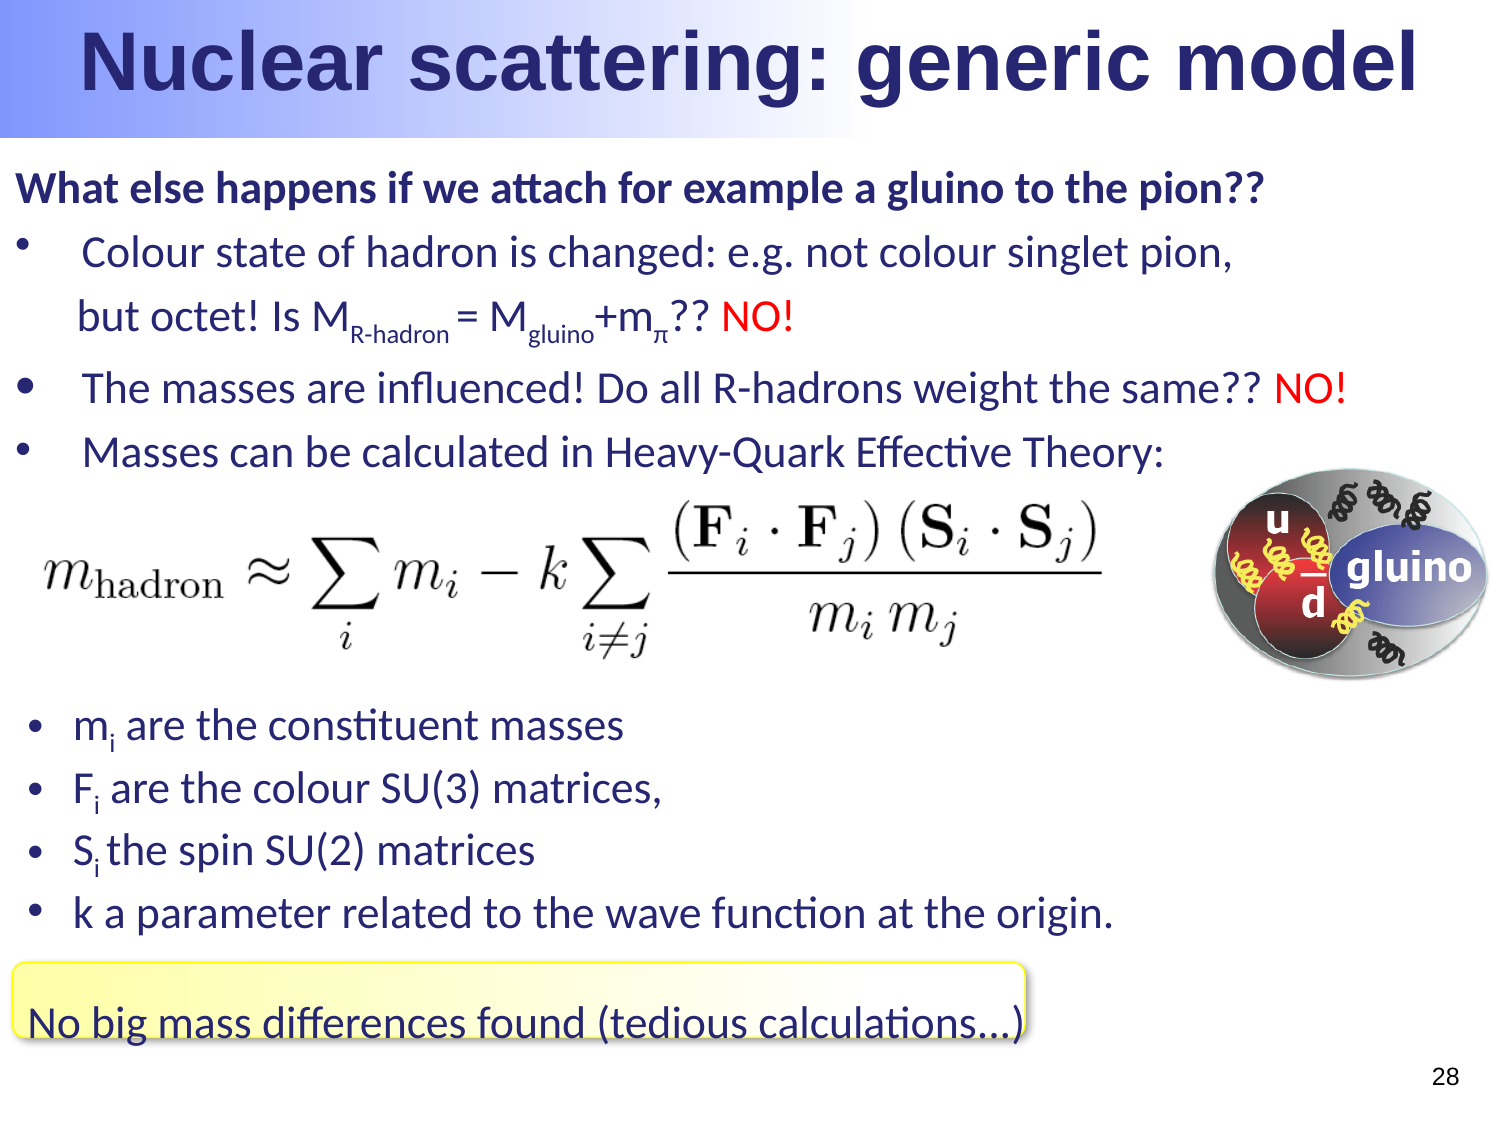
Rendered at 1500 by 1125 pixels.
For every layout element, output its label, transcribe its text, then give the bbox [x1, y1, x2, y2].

text_box mi are the constituent masses Fi are the colour SU(3) matrices, Si the spin SU(2) matrices k a parameter related to the wave function at the origin. No big mass differences found (tedious calculations...) [12, 687, 1300, 1055]
title Nuclear scattering: generic model [0, 0, 1500, 124]
list What else happens if we attach for example a gluino to the pion?? Colour state of hadron is changed: e.g. not colour singlet pion, but octet! Is MR-hadron = Mgluino+mπ?? NO! The masses are influenced! Do all R-hadrons weight the same?? NO! Masses can be calculated in Heavy-Quark Effective Theory: [0, 149, 1451, 988]
slide_number 27 [1160, 1030, 1476, 1120]
picture [0, 474, 1143, 677]
picture [1187, 457, 1500, 688]
